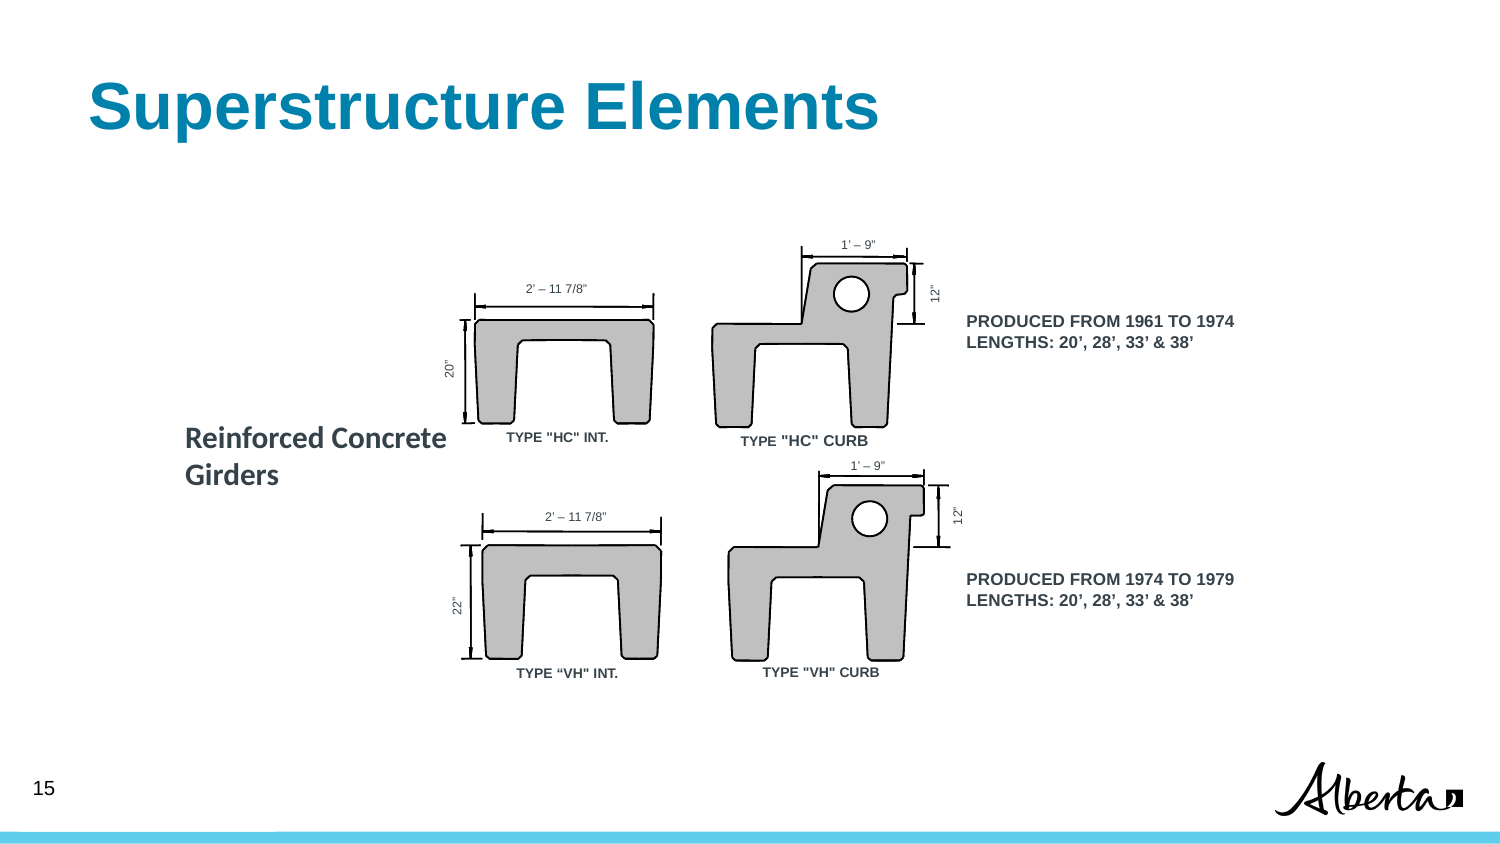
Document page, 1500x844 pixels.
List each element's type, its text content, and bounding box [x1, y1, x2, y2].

text_box 22” [441, 581, 465, 631]
text_box [717, 272, 901, 424]
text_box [474, 344, 479, 421]
picture [1275, 762, 1463, 816]
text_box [820, 497, 828, 548]
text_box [847, 353, 852, 425]
text_box [480, 329, 648, 420]
text_box [852, 501, 888, 537]
text_box [487, 555, 655, 655]
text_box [610, 346, 615, 421]
text_box PRODUCED FROM 1961 TO 1974 LENGTHS: 20’, 28’, 33’ & 38’ [966, 310, 1238, 352]
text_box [482, 580, 487, 656]
text_box 12” [919, 269, 950, 319]
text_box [612, 575, 619, 581]
text_box 20” [433, 344, 459, 394]
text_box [655, 545, 662, 552]
text_box [735, 494, 917, 657]
text_box 2’ – 11 7/8” [530, 501, 624, 529]
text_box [617, 585, 622, 656]
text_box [728, 583, 733, 658]
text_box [754, 343, 761, 349]
text_box 2’ – 11 7/8” [510, 273, 605, 304]
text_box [513, 346, 519, 421]
text_box 12” [945, 491, 972, 540]
text_box TYPE "HC" CURB [740, 430, 870, 450]
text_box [863, 581, 868, 658]
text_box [482, 545, 489, 552]
text_box PRODUCED FROM 1974 TO 1979 LENGTHS: 20’, 28’, 33’ & 38’ [966, 568, 1238, 610]
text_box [521, 583, 526, 656]
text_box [711, 348, 717, 425]
text_box TYPE "VH" CURB [762, 663, 882, 681]
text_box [656, 580, 662, 656]
text_box 1’ – 9” [835, 450, 902, 474]
text_box 1’ – 9” [826, 229, 892, 255]
text_box [833, 276, 870, 312]
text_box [751, 353, 756, 425]
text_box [842, 343, 849, 349]
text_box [728, 546, 735, 553]
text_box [805, 274, 812, 325]
text_box TYPE "HC" INT. [506, 428, 613, 446]
slide_number 14 [17, 764, 356, 810]
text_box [858, 576, 865, 582]
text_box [903, 515, 911, 658]
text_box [767, 585, 772, 658]
text_box TYPE “VH" INT. [516, 664, 622, 681]
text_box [827, 485, 834, 491]
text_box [886, 297, 894, 425]
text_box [649, 344, 654, 421]
title Superstructure Elements [88, 55, 1437, 141]
text_box Reinforced Concrete Girders [170, 409, 465, 500]
